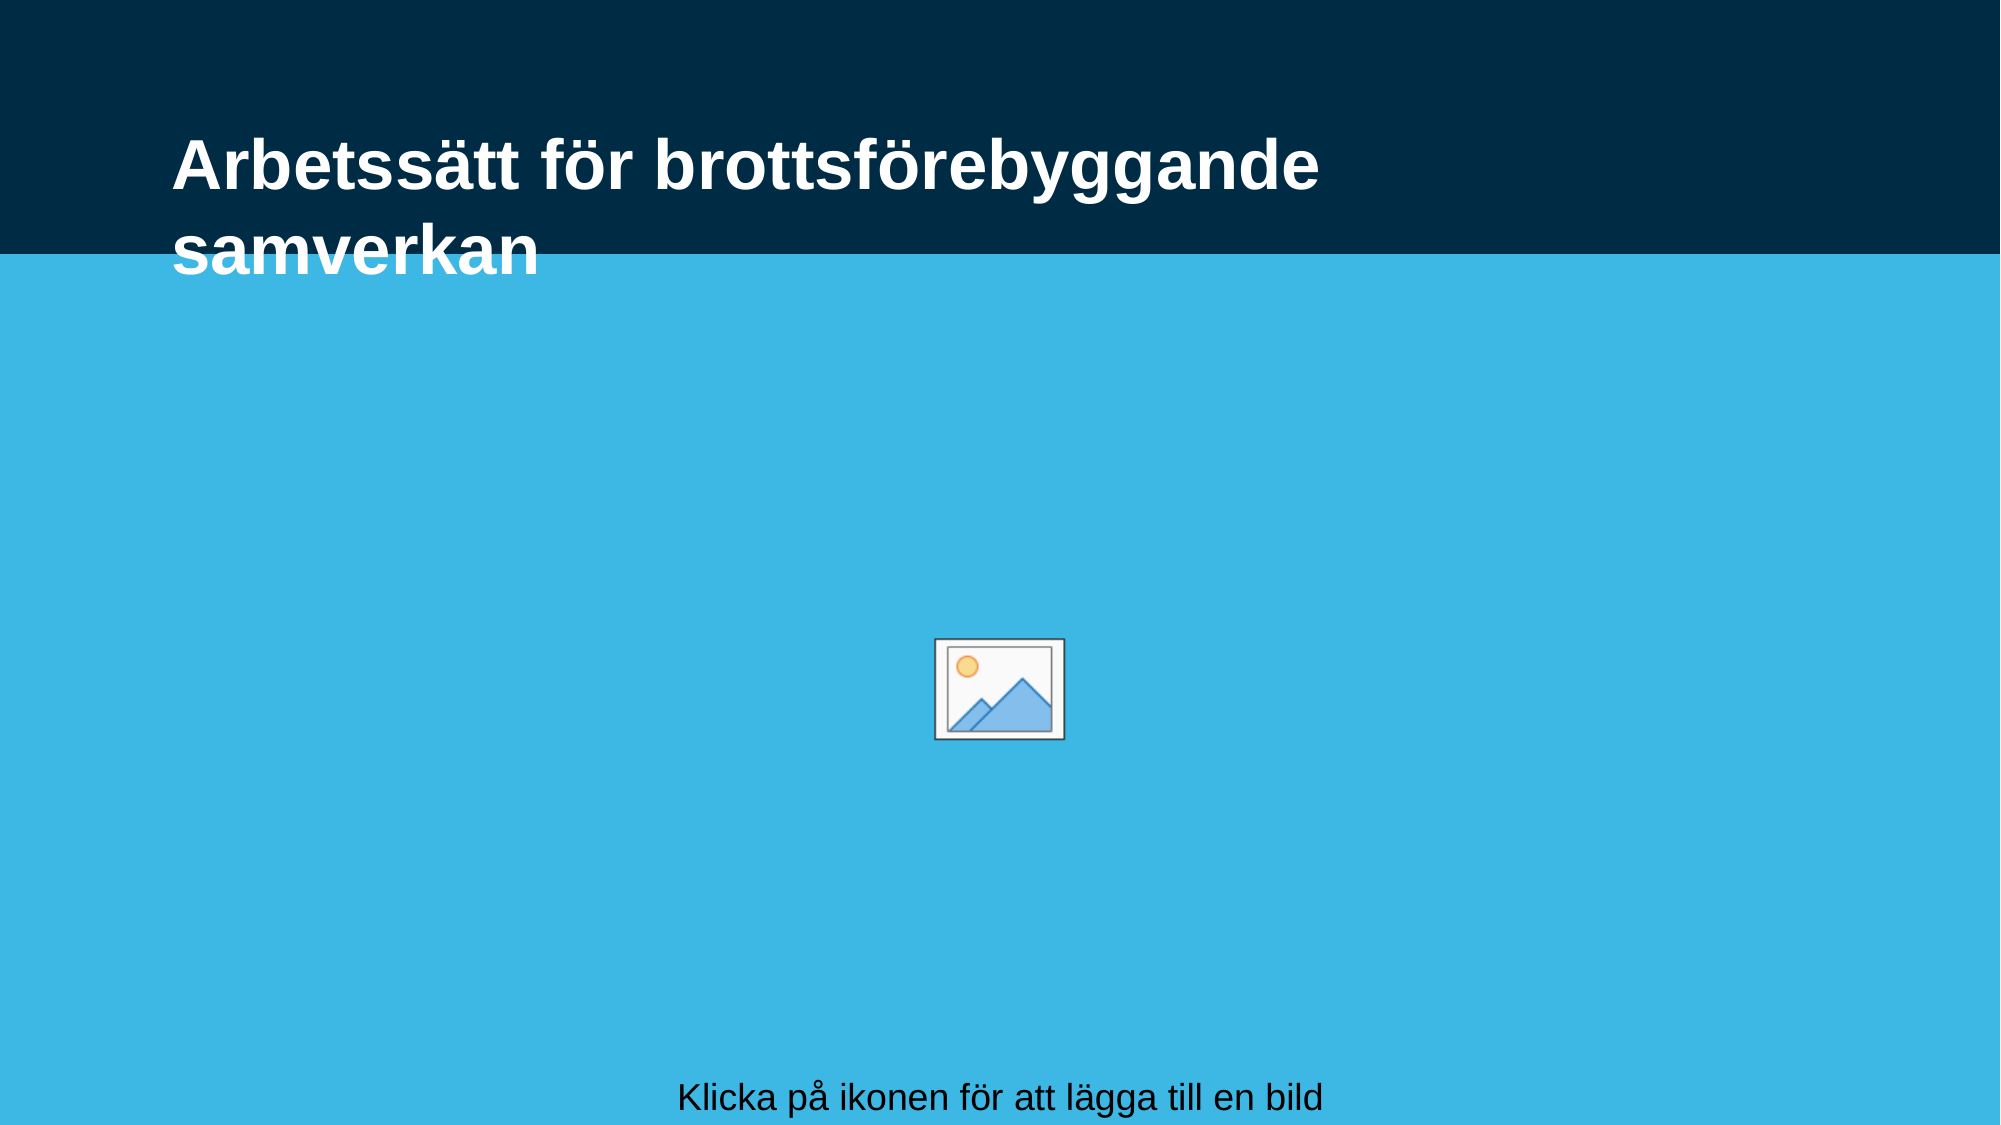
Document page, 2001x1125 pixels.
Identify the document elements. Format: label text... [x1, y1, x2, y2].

picture [0, 253, 2000, 1125]
title Arbetssätt för brottsförebyggande samverkan [171, 119, 1356, 252]
